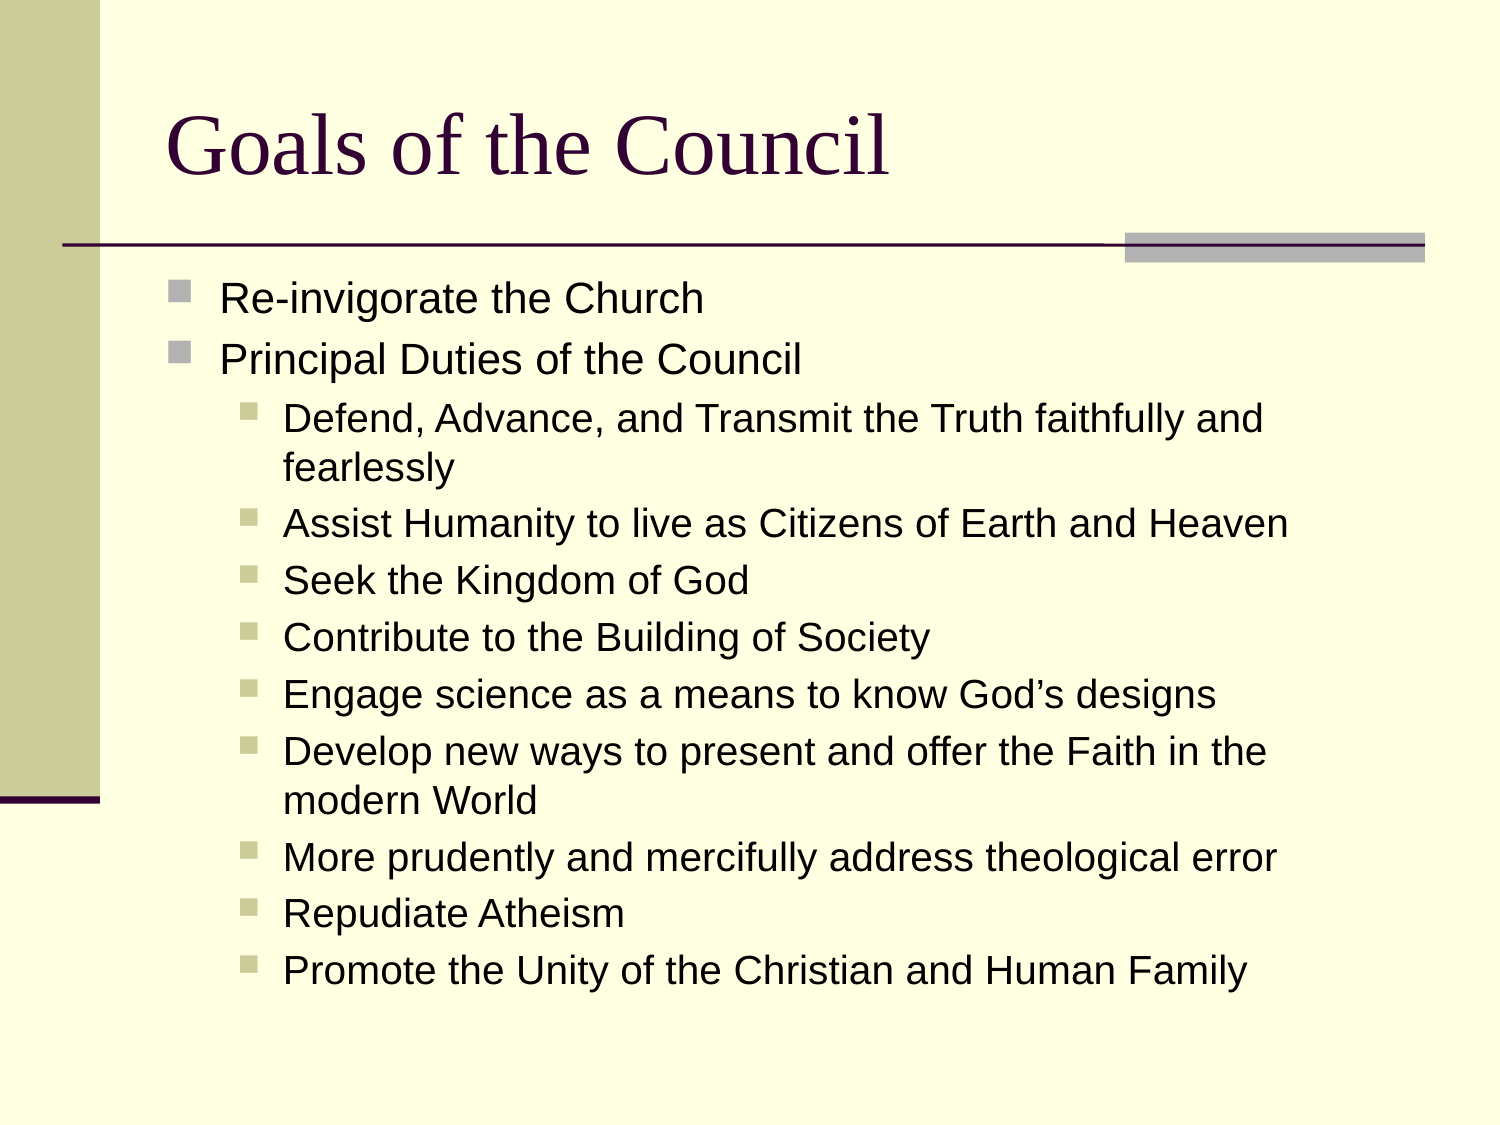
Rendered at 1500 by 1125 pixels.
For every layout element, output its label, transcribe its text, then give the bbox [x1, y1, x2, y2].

title Goals of the Council [149, 45, 1426, 234]
list Re-invigorate the Church Principal Duties of the Council Defend, Advance, and Transmit the Truth faithfully and fearlessly Assist Humanity to live as Citizens of Earth and Heaven Seek the Kingdom of God Contribute to the Building of Society Engage science as a means to know God’s designs Develop new ways to present and offer the Faith in the modern World More prudently and mercifully address theological error Repudiate Atheism Promote the Unity of the Christian and Human Family [149, 262, 1426, 1006]
